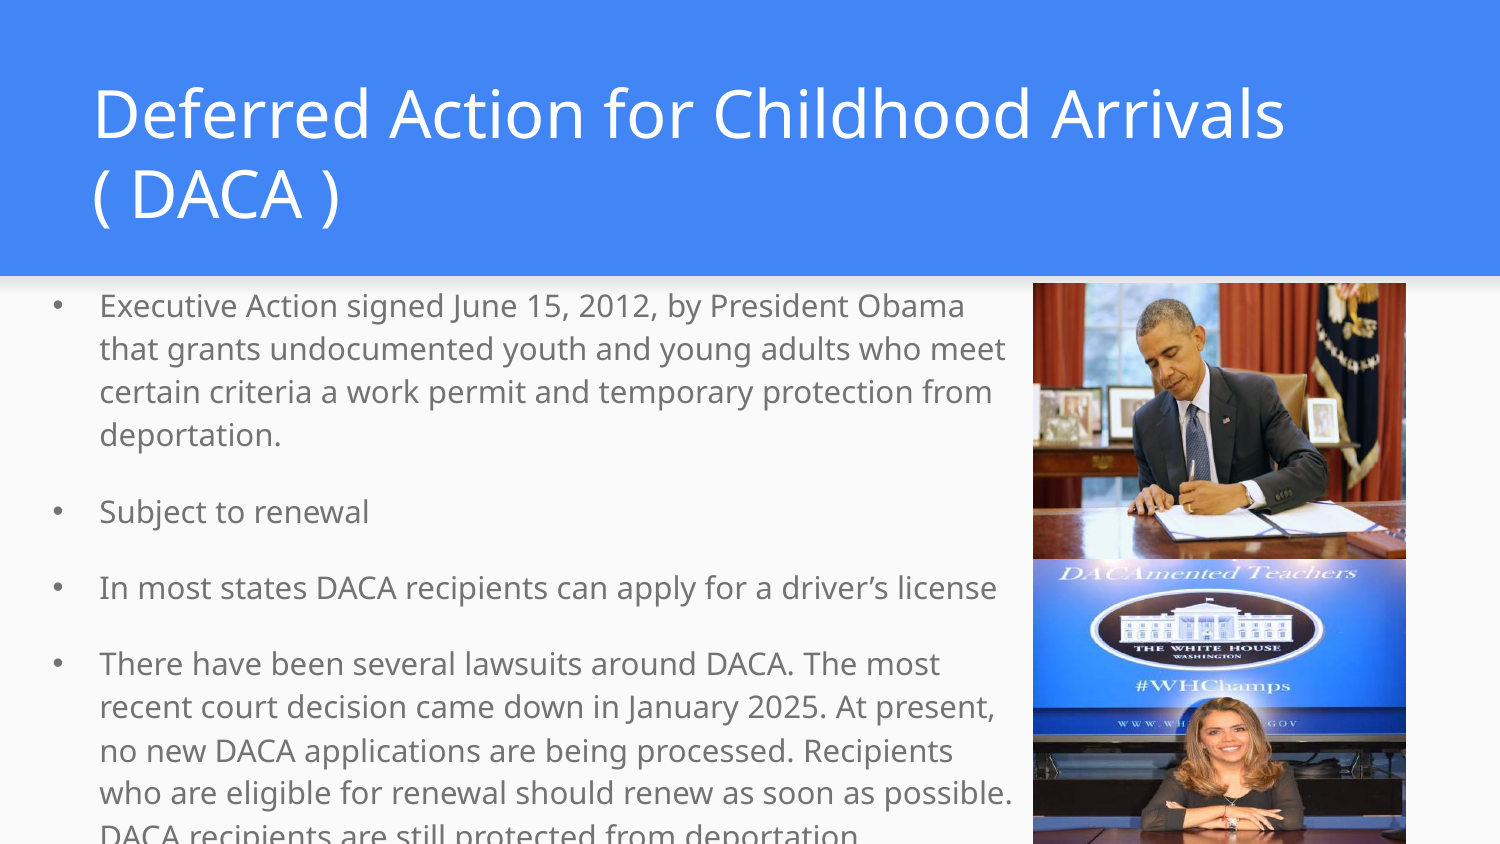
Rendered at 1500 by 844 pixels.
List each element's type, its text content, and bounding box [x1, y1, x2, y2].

list Executive Action signed June 15, 2012, by President Obama that grants undocumented youth and young adults who meet certain criteria a work permit and temporary protection from deportation. Subject to renewal In most states DACA recipients can apply for a driver’s license There have been several lawsuits around DACA. The most recent court decision came down in January 2025. At present, no new DACA applications are being processed. Recipients who are eligible for renewal should renew as soon as possible. DACA recipients are still protected from deportation. [0, 265, 1034, 760]
title Deferred Action for Childhood Arrivals ( DACA ) [77, 121, 1427, 248]
picture [1033, 283, 1407, 844]
